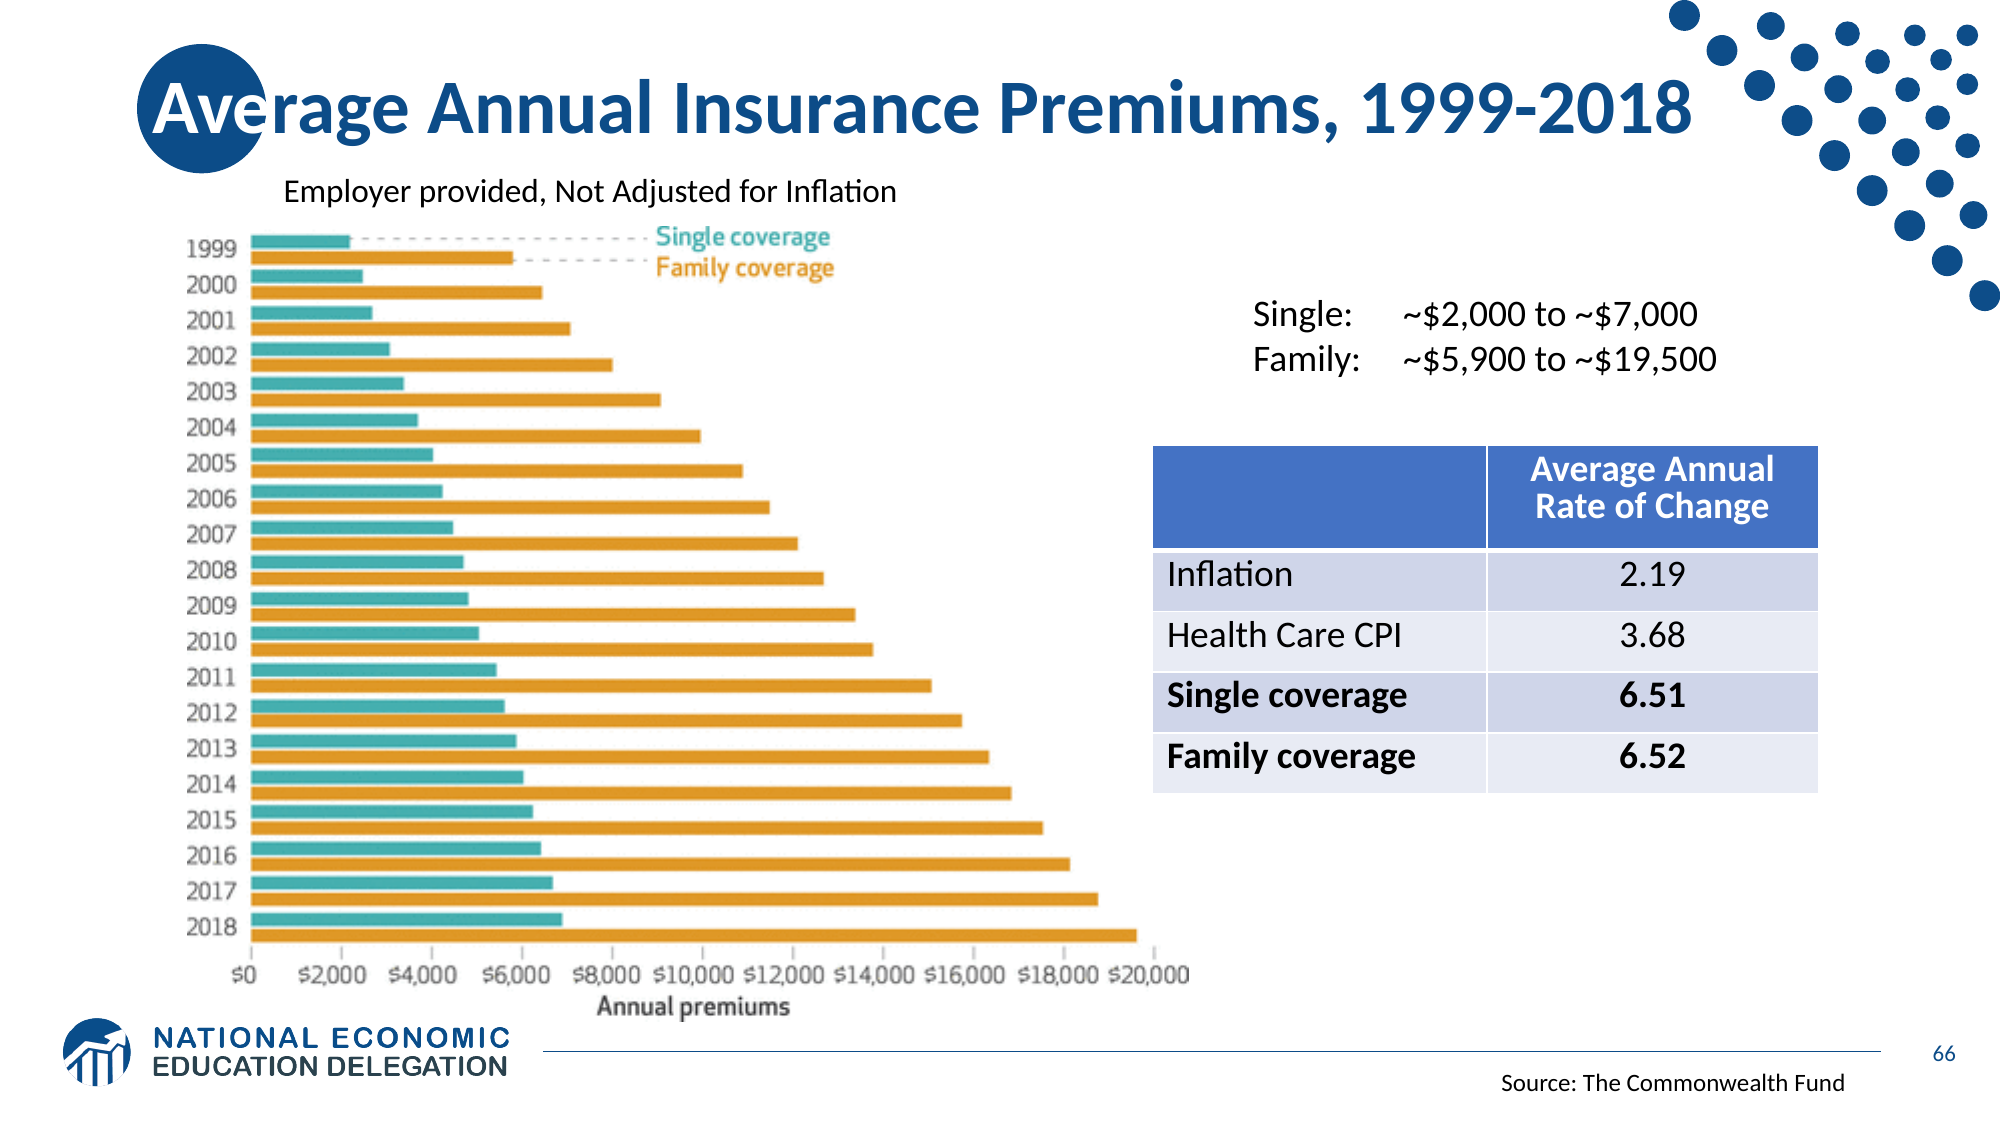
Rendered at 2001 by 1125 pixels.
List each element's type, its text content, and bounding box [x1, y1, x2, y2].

table_cell 3.68 [1488, 612, 1818, 671]
table_header [1189, 446, 1486, 548]
text_box Source: The Commonwealth Fund [1486, 1059, 1862, 1104]
title Average Annual Insurance Premiums, 1999-2018 [137, 0, 1863, 218]
table_cell 6.52 [1488, 734, 1818, 793]
text_box Single: ~$2,000 to ~$7,000 Family: ~$5,900 to ~$19,500 [1238, 281, 1733, 386]
table_cell 6.51 [1488, 673, 1818, 732]
slide_number 66 [1521, 1022, 1972, 1082]
picture [55, 226, 1189, 1091]
text_box Employer provided, Not Adjusted for Inflation [268, 161, 914, 217]
table_header Average Annual Rate of Change [1488, 446, 1818, 548]
table_cell Single coverage [1189, 673, 1486, 732]
table_cell Inflation [1189, 553, 1486, 611]
table_cell Health Care CPI [1189, 612, 1486, 671]
table_cell 2.19 [1488, 553, 1818, 611]
table_cell Family coverage [1189, 734, 1486, 793]
